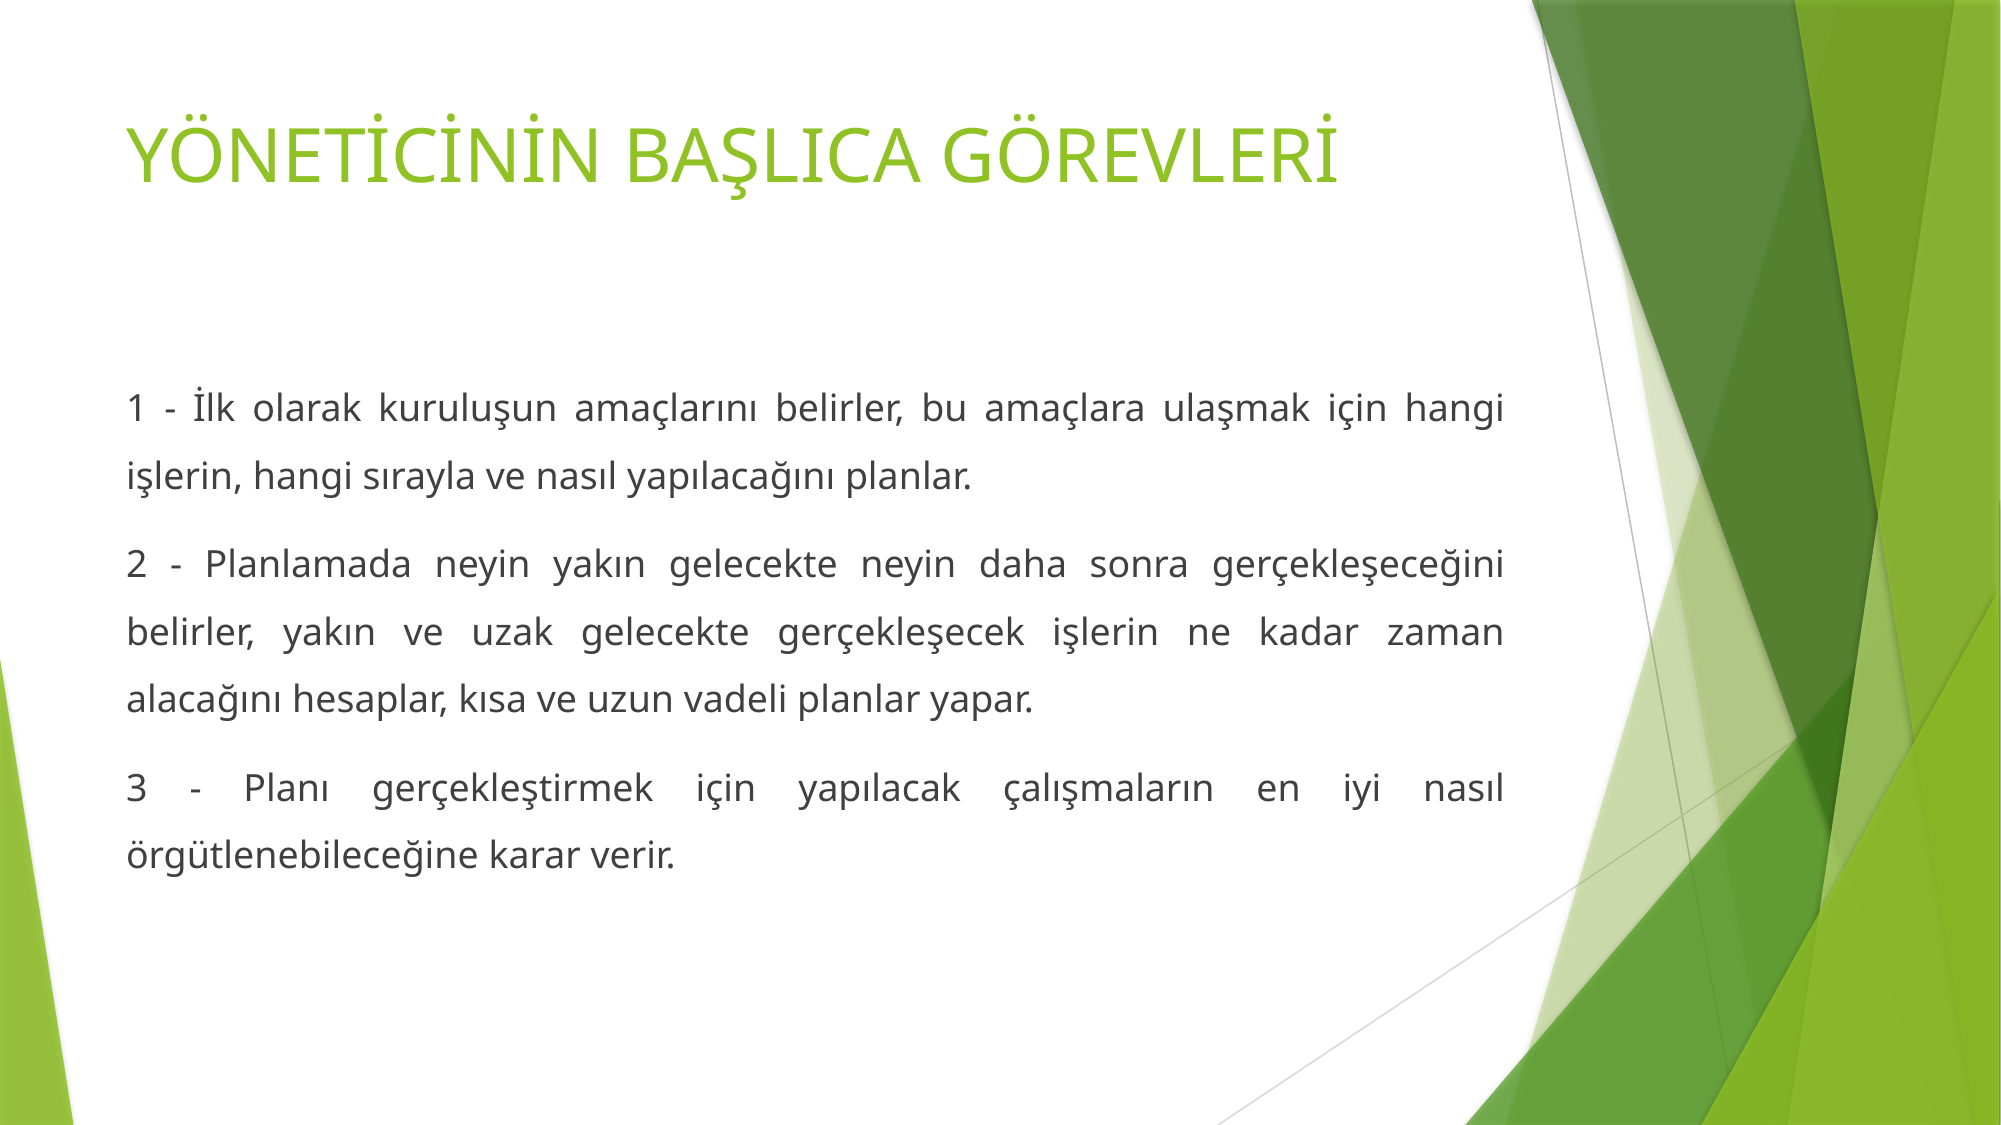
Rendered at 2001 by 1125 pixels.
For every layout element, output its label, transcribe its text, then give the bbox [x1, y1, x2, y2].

list 1 - İlk olarak kuruluşun amaçlarını belirler, bu amaçlara ulaşmak için hangi işlerin, hangi sırayla ve nasıl yapılacağını planlar. 2 - Planlamada neyin yakın gelecekte neyin daha sonra gerçekleşeceğini belirler, yakın ve uzak gelecekte gerçekleşecek işlerin ne kadar zaman alacağını hesaplar, kısa ve uzun vadeli planlar yapar. 3 - Planı gerçekleştirmek için yapılacak çalışmaların en iyi nasıl örgütlenebileceğine karar verir. [111, 354, 1522, 992]
title YÖNETİCİNİN BAŞLICA GÖREVLERİ [111, 99, 1522, 317]
